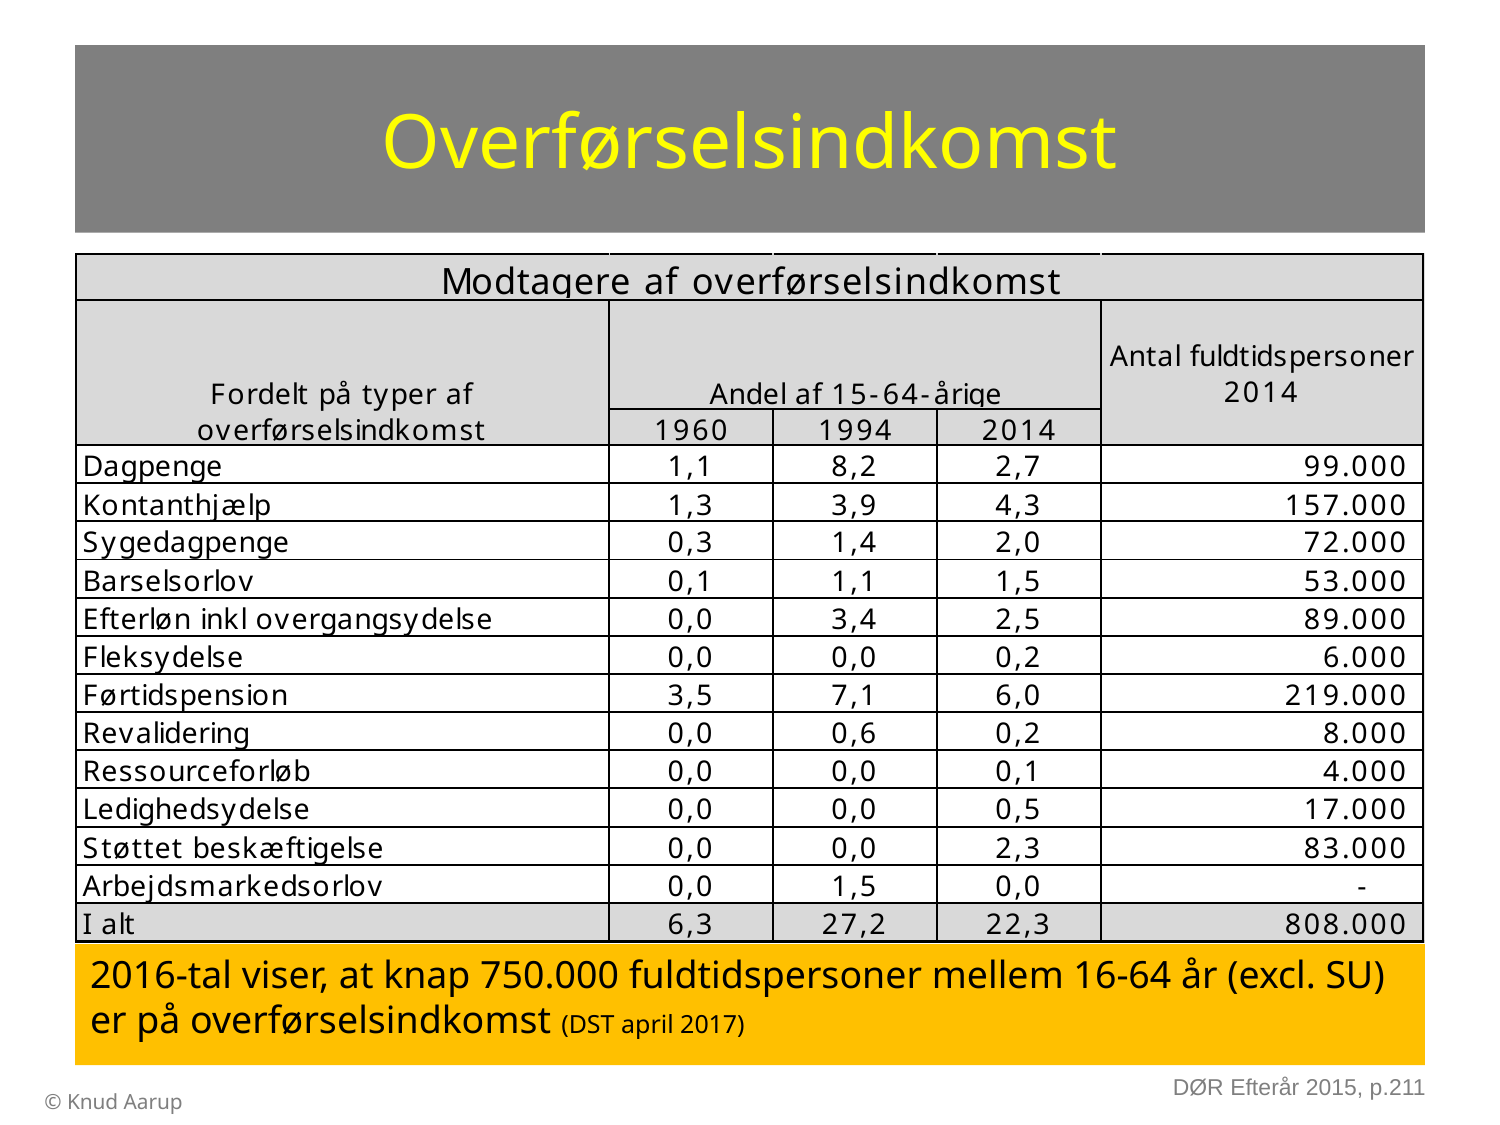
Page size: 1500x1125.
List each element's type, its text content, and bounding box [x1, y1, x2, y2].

title Overførselsindkomst [74, 44, 1426, 233]
slide_number © Knud Aarup [29, 1080, 380, 1125]
picture [74, 253, 1427, 945]
text_box DØR Efterår 2015, p.211 [1158, 1065, 1441, 1108]
list 2016-tal viser, at knap 750.000 fuldtidspersoner mellem 16-64 år (excl. SU) er på overførselsindkomst (DST april 2017) [74, 953, 1426, 1066]
